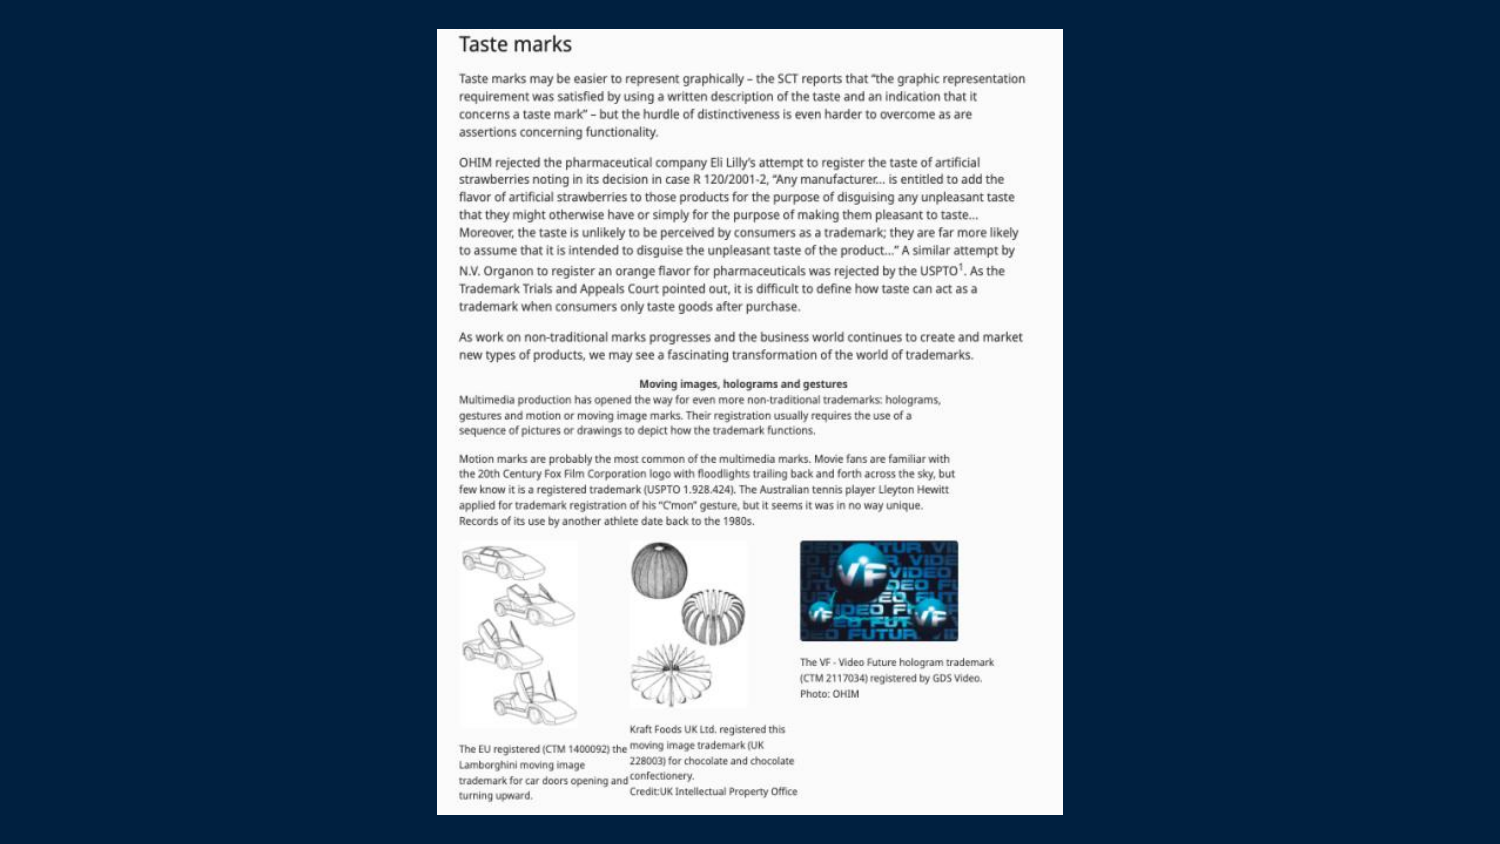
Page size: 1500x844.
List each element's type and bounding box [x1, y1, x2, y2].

picture [436, 28, 1063, 815]
